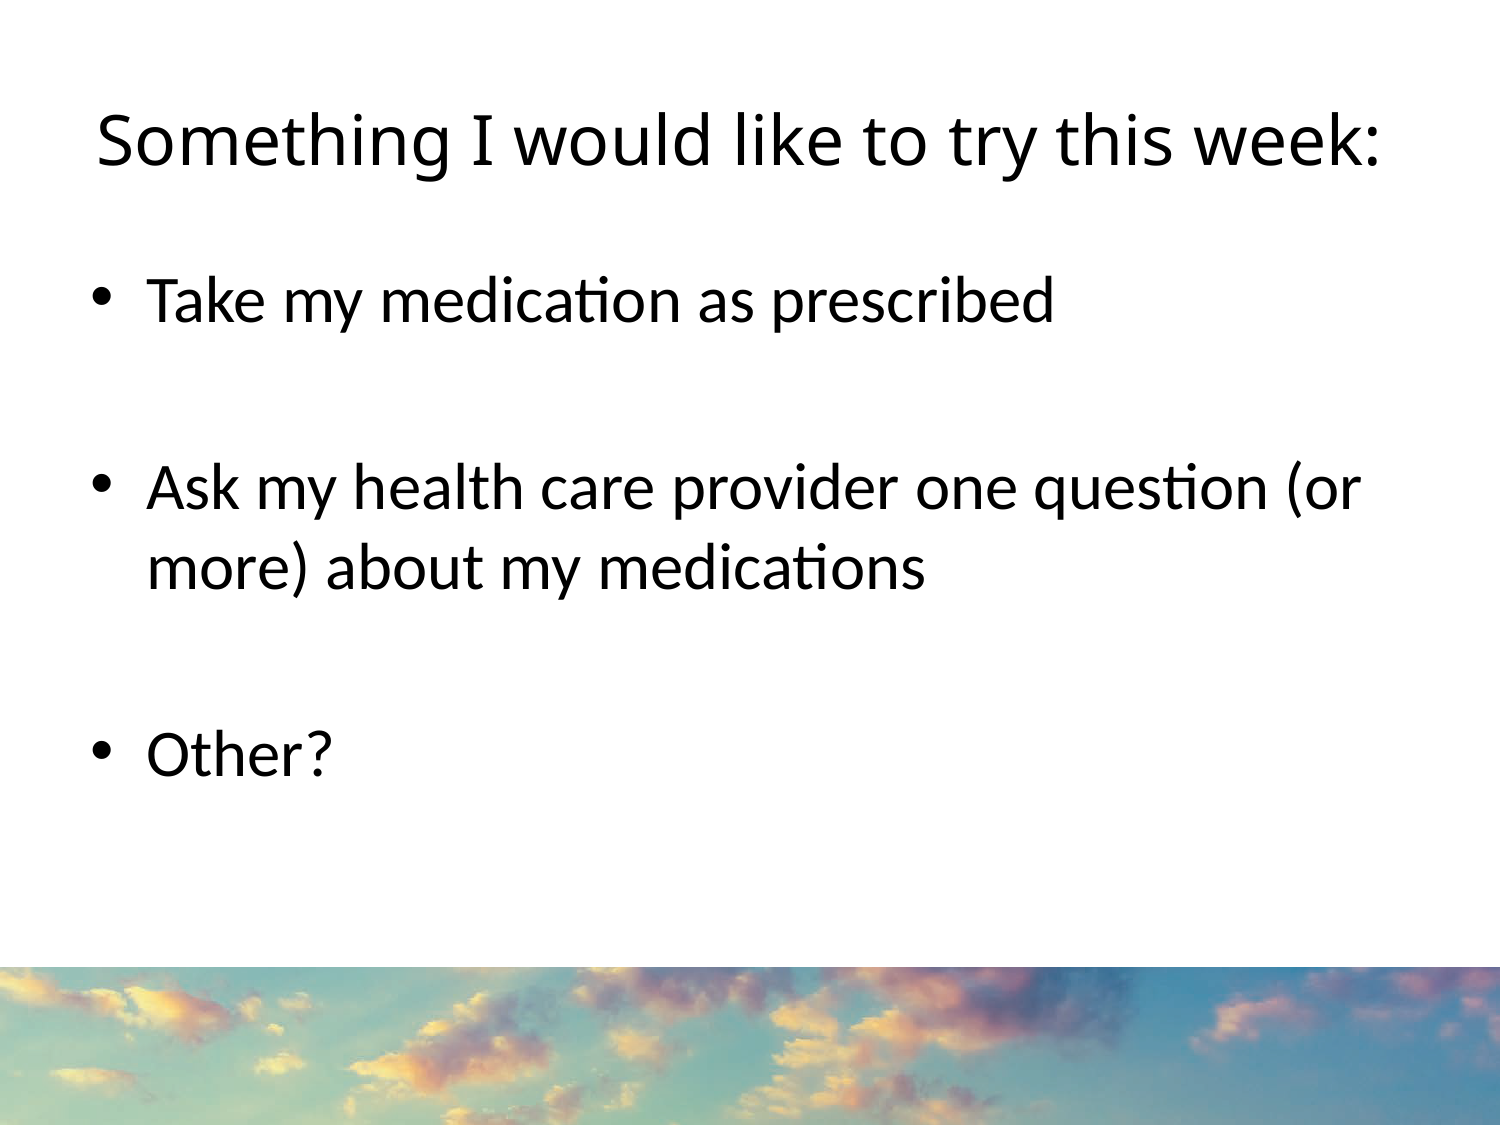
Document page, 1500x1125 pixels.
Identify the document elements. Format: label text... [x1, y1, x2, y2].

list Take my medication as prescribed Ask my health care provider one question (or more) about my medications Other? [75, 248, 1425, 965]
title Something I would like to try this week: [75, 85, 1425, 248]
picture [0, 966, 1500, 1125]
